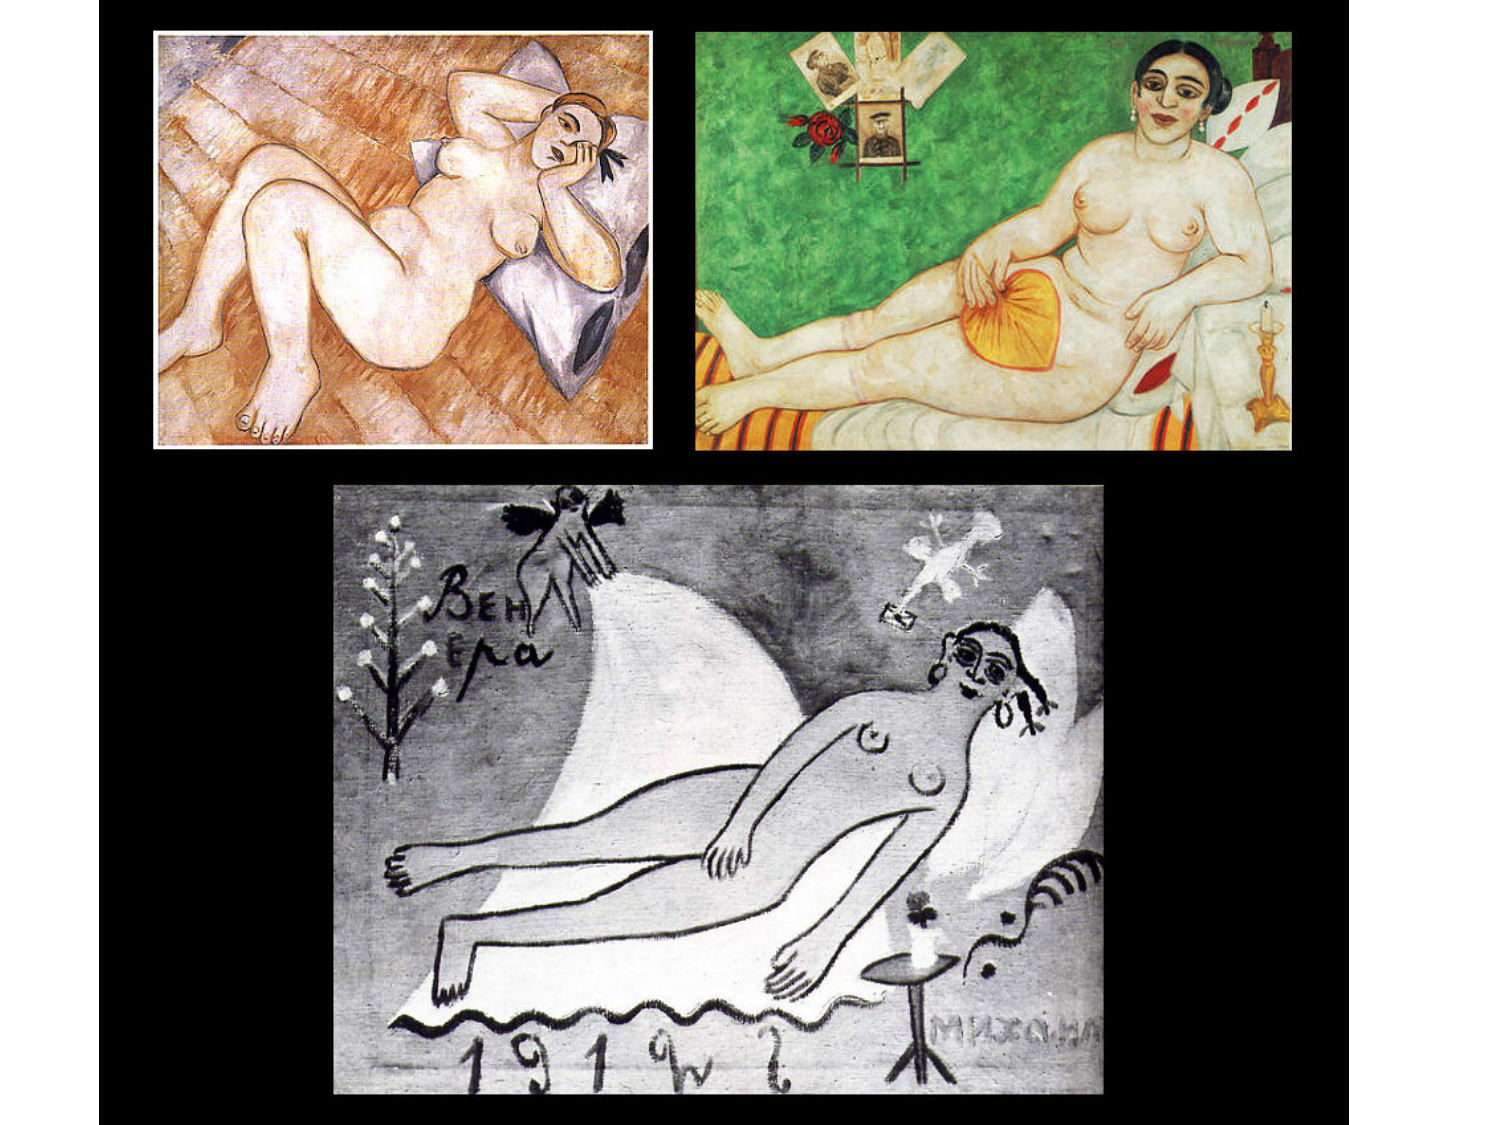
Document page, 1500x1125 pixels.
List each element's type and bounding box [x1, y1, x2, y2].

picture [99, 0, 1349, 1125]
